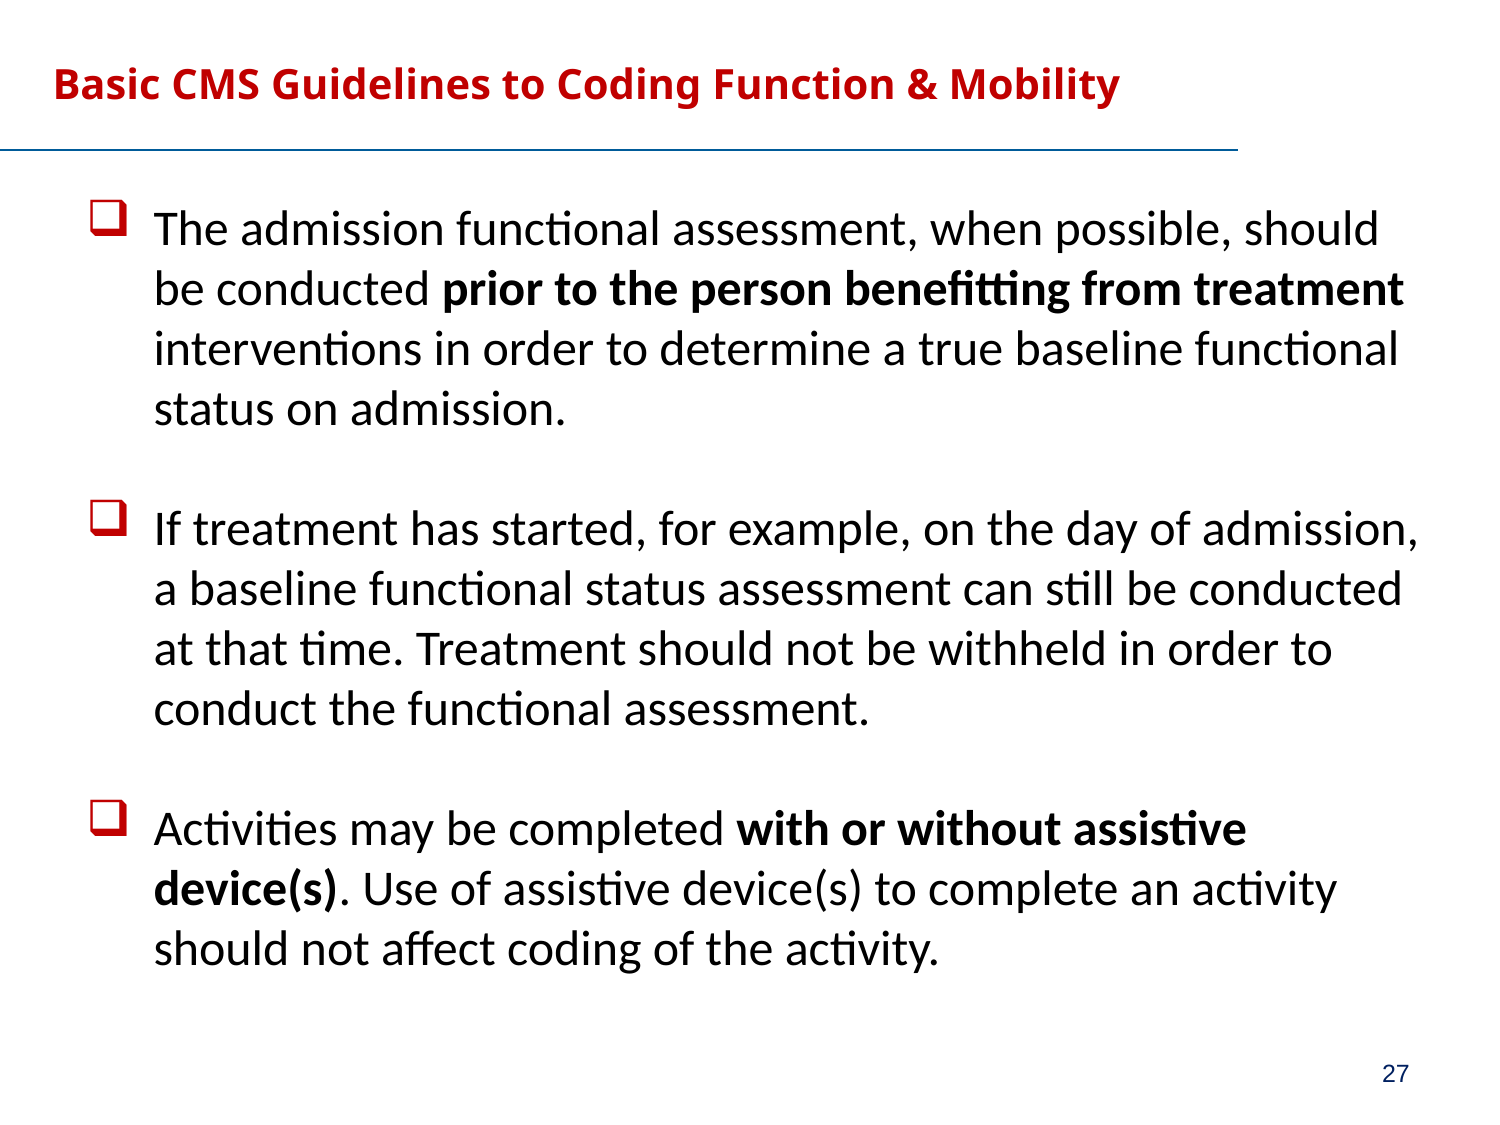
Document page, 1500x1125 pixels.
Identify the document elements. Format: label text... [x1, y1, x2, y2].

title Basic CMS Guidelines to Coding Function & Mobility [37, 50, 1463, 113]
text_box The admission functional assessment, when possible, should be conducted prior to the person benefitting from treatment interventions in order to determine a true baseline functional status on admission. If treatment has started, for example, on the day of admission, a baseline functional status assessment can still be conducted at that time. Treatment should not be withheld in order to conduct the functional assessment. Activities may be completed with or without assistive device(s). Use of assistive device(s) to complete an activity should not affect coding of the activity. [62, 187, 1438, 1100]
slide_number 27 [1074, 1042, 1425, 1103]
